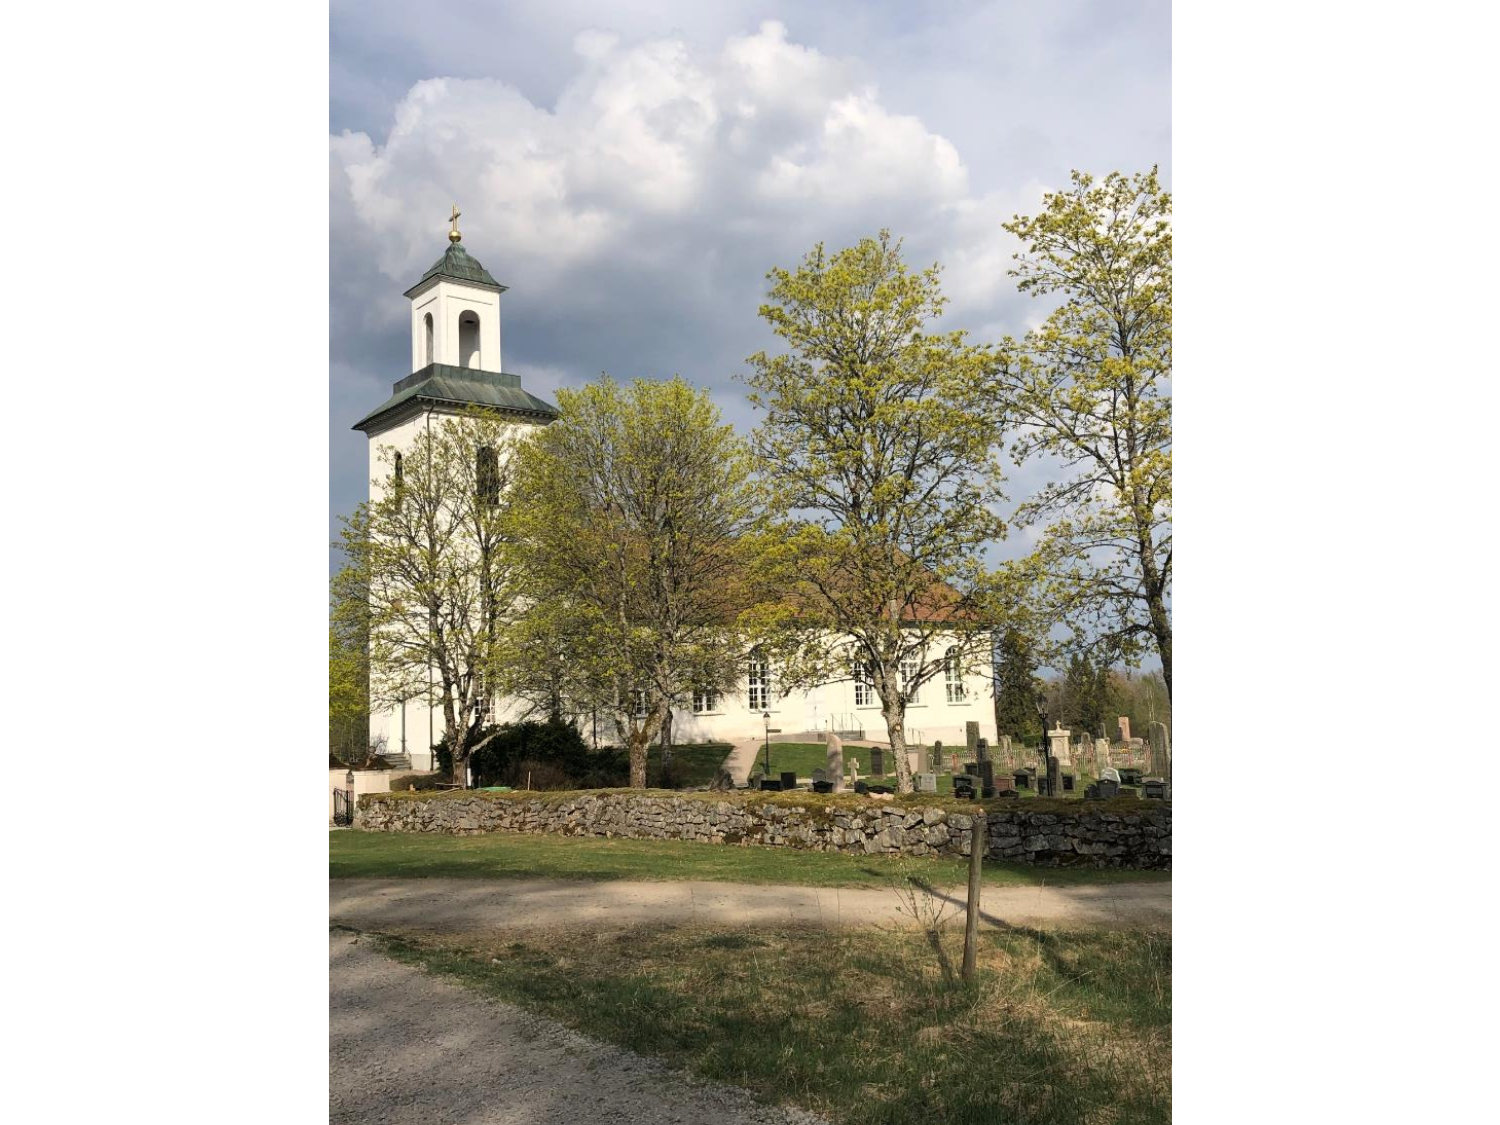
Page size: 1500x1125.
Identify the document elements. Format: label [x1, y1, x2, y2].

picture [187, 1, 1313, 1124]
